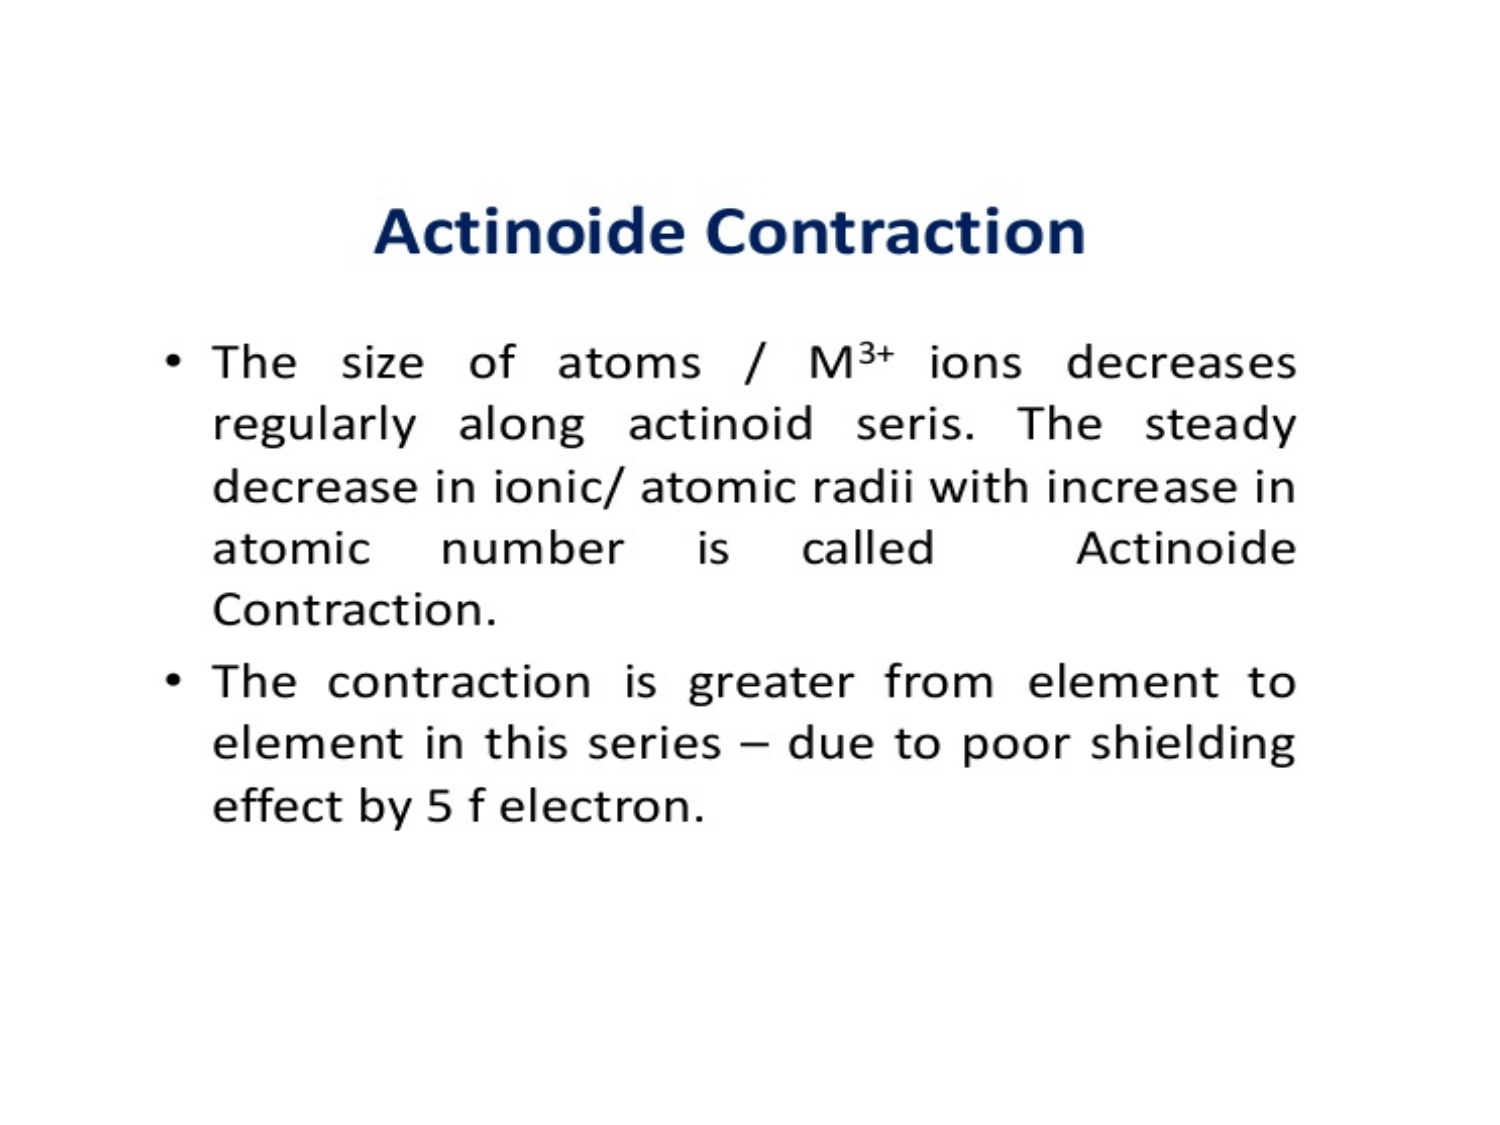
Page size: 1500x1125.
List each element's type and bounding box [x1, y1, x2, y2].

picture [87, 124, 1376, 988]
